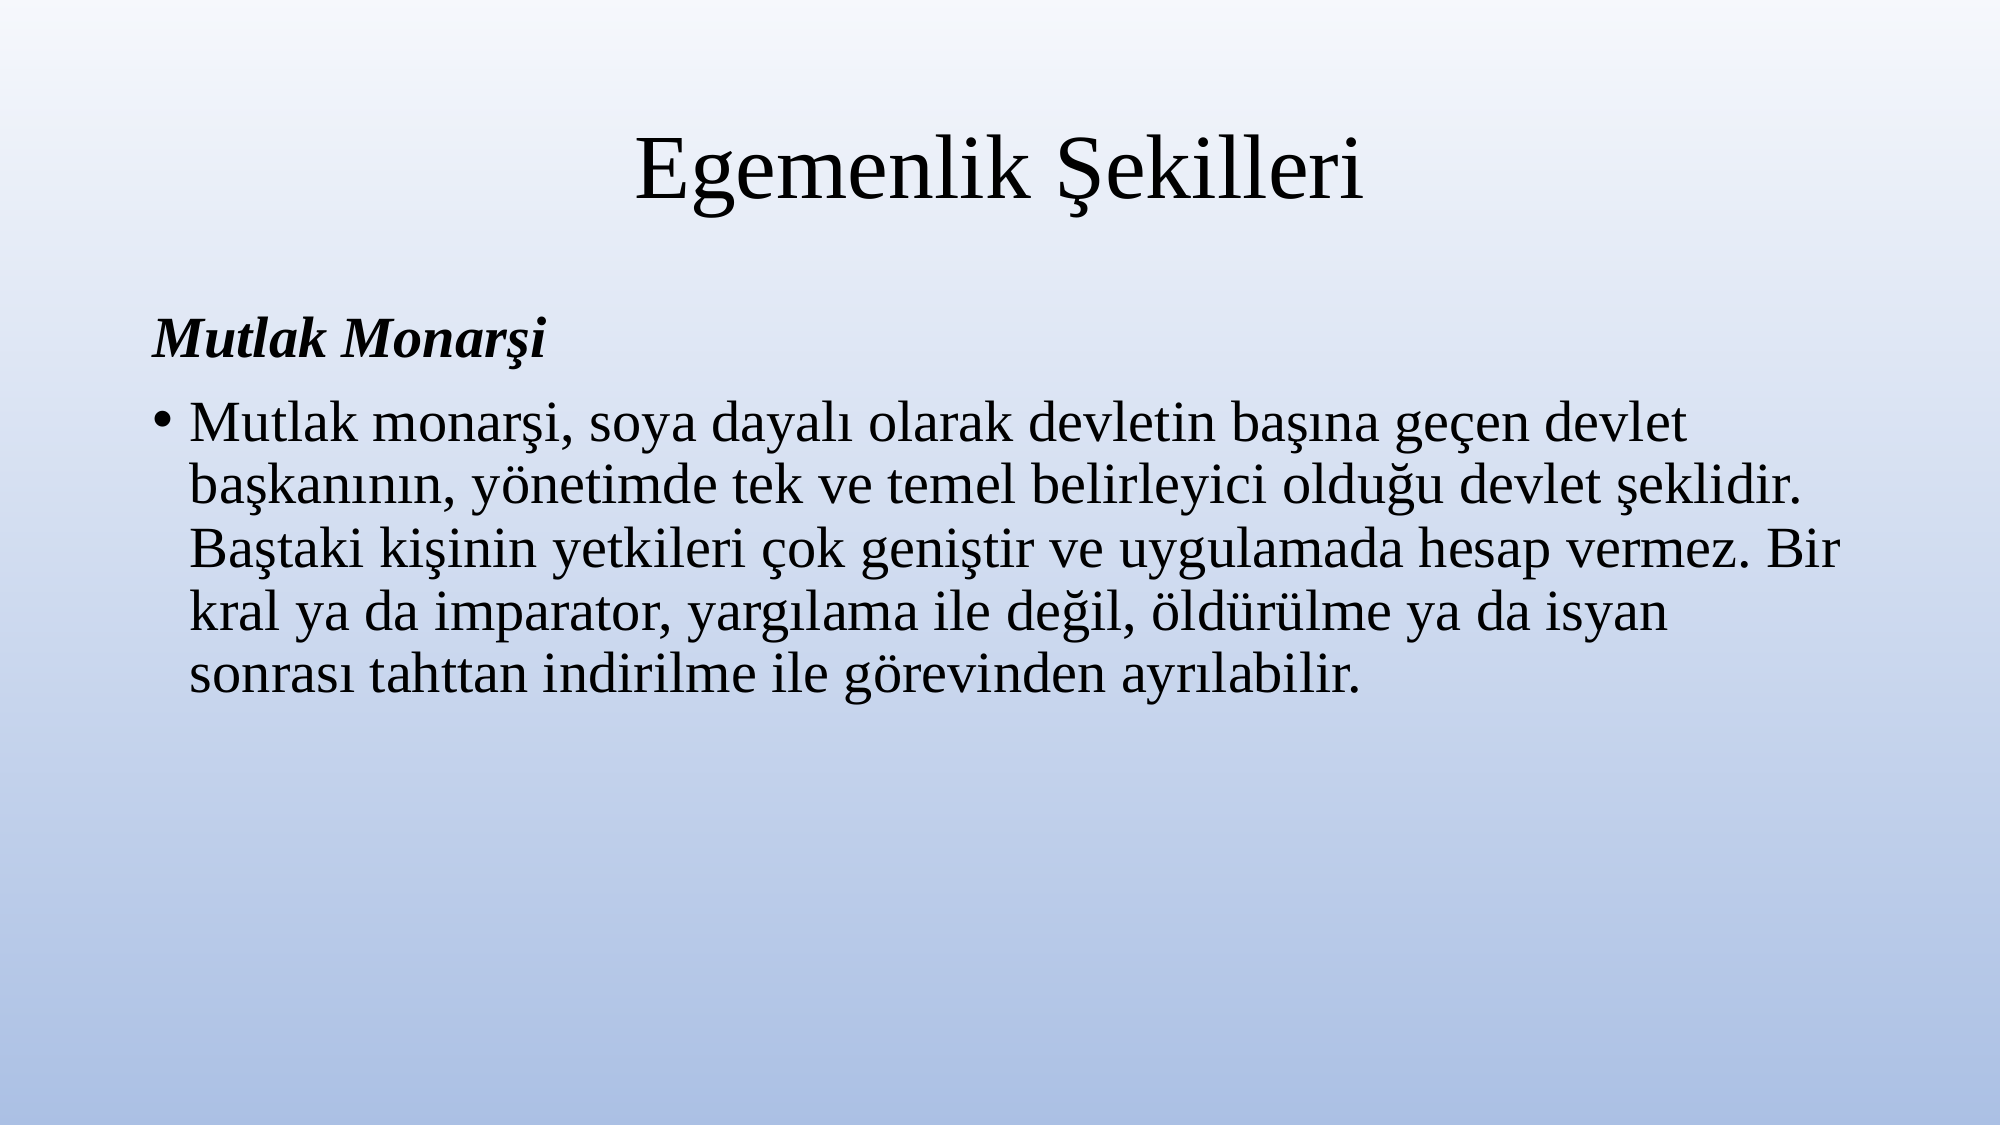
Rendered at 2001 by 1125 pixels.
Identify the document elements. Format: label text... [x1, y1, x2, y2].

list Mutlak Monarşi Mutlak monarşi, soya dayalı olarak devletin başına geçen devlet başkanının, yönetimde tek ve temel belirleyici olduğu devlet şeklidir. Baştaki kişinin yetkileri çok geniştir ve uygulamada hesap vermez. Bir kral ya da imparator, yargılama ile değil, öldürülme ya da isyan sonrası tahttan indirilme ile görevinden ayrılabilir. [137, 299, 1863, 1014]
title Egemenlik Şekilleri [137, 59, 1863, 278]
